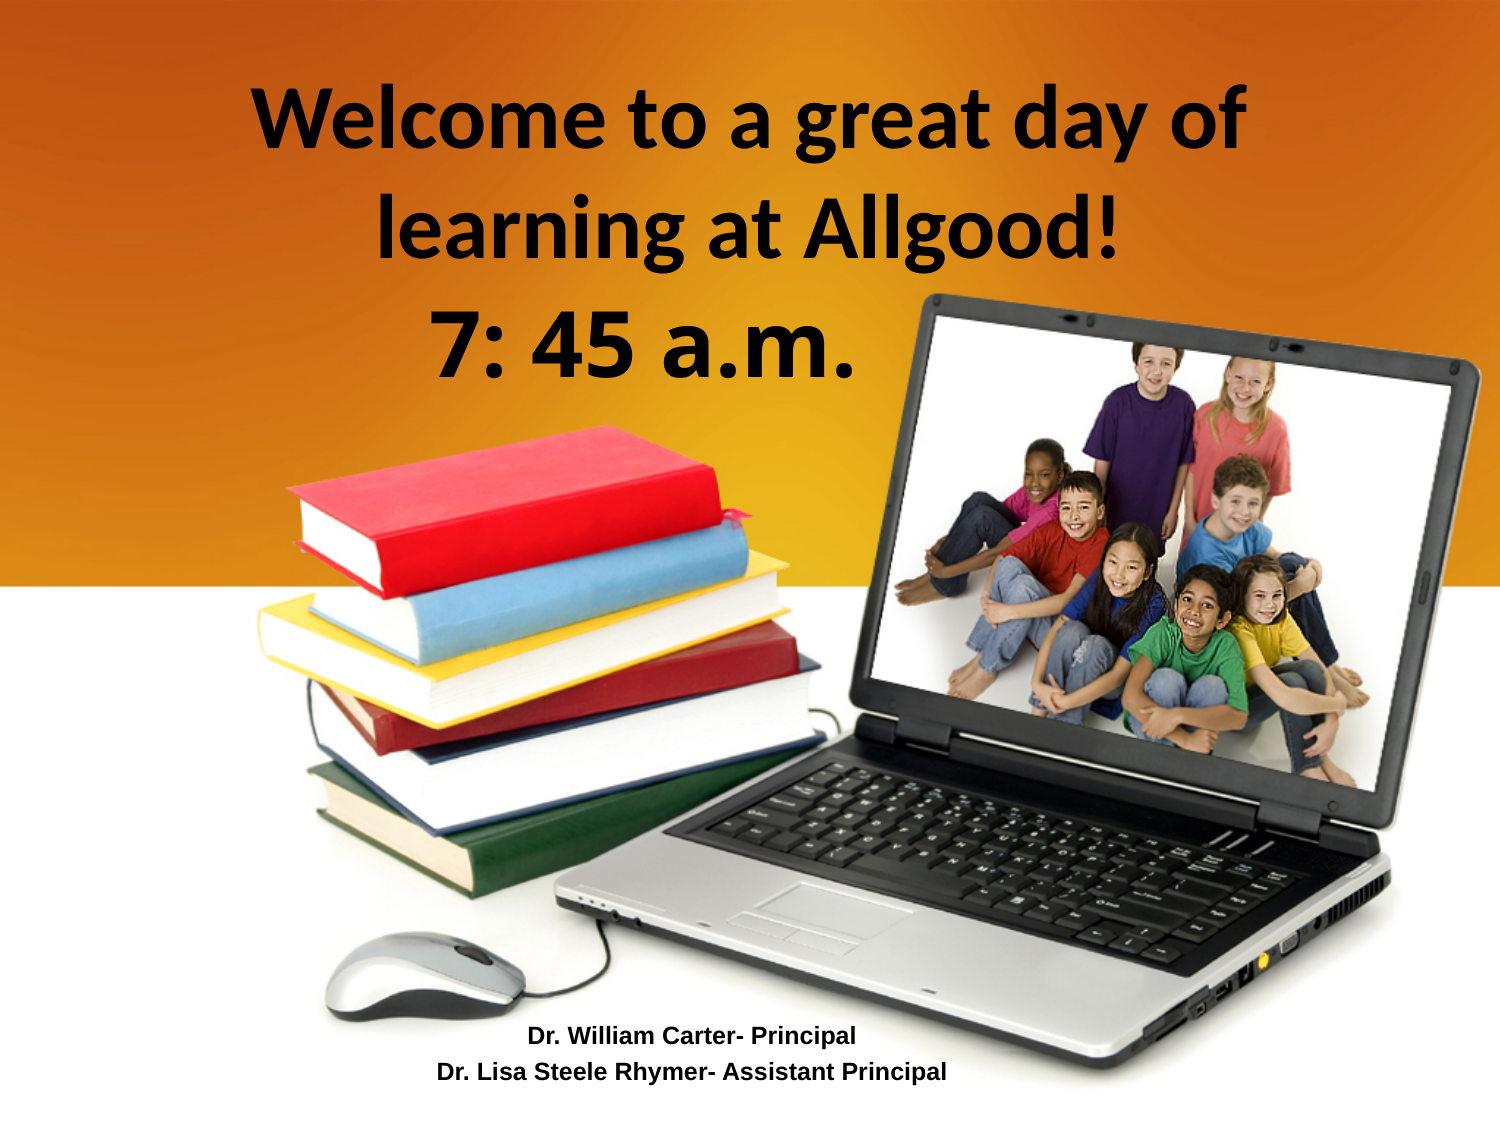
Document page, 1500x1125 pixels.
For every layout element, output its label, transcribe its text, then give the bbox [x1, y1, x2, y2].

picture [0, 0, 1500, 1125]
subtitle Dr. William Carter- Principal Dr. Lisa Steele Rhymer- Assistant Principal [200, 1012, 1193, 1096]
title Welcome to a great day of learning at Allgood! [143, 125, 1357, 208]
text_box 7: 45 a.m. [37, 299, 1251, 383]
